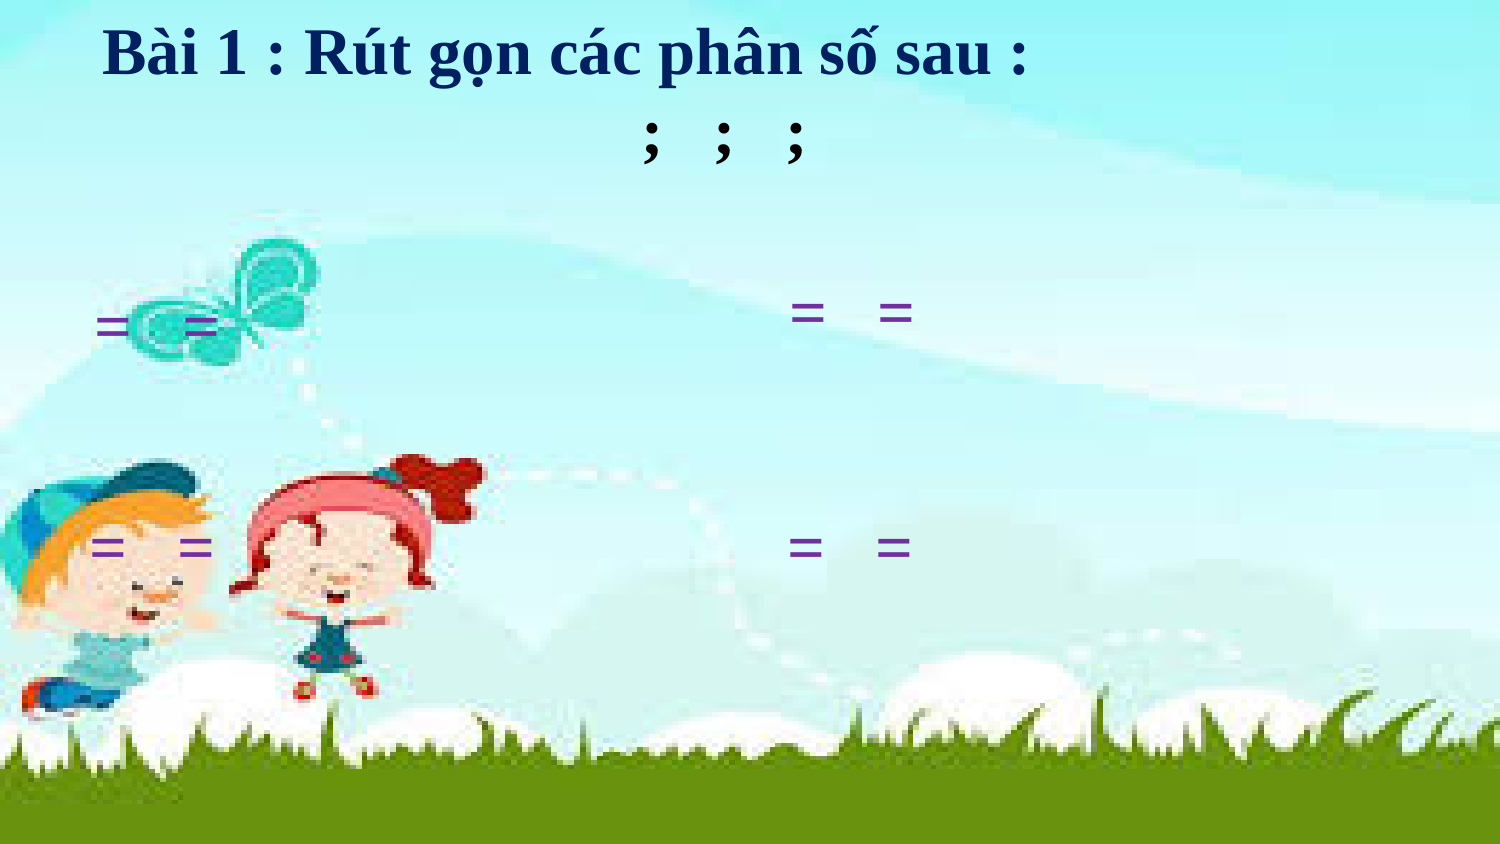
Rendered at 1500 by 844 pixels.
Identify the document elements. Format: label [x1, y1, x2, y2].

list [0, 0, 1500, 844]
